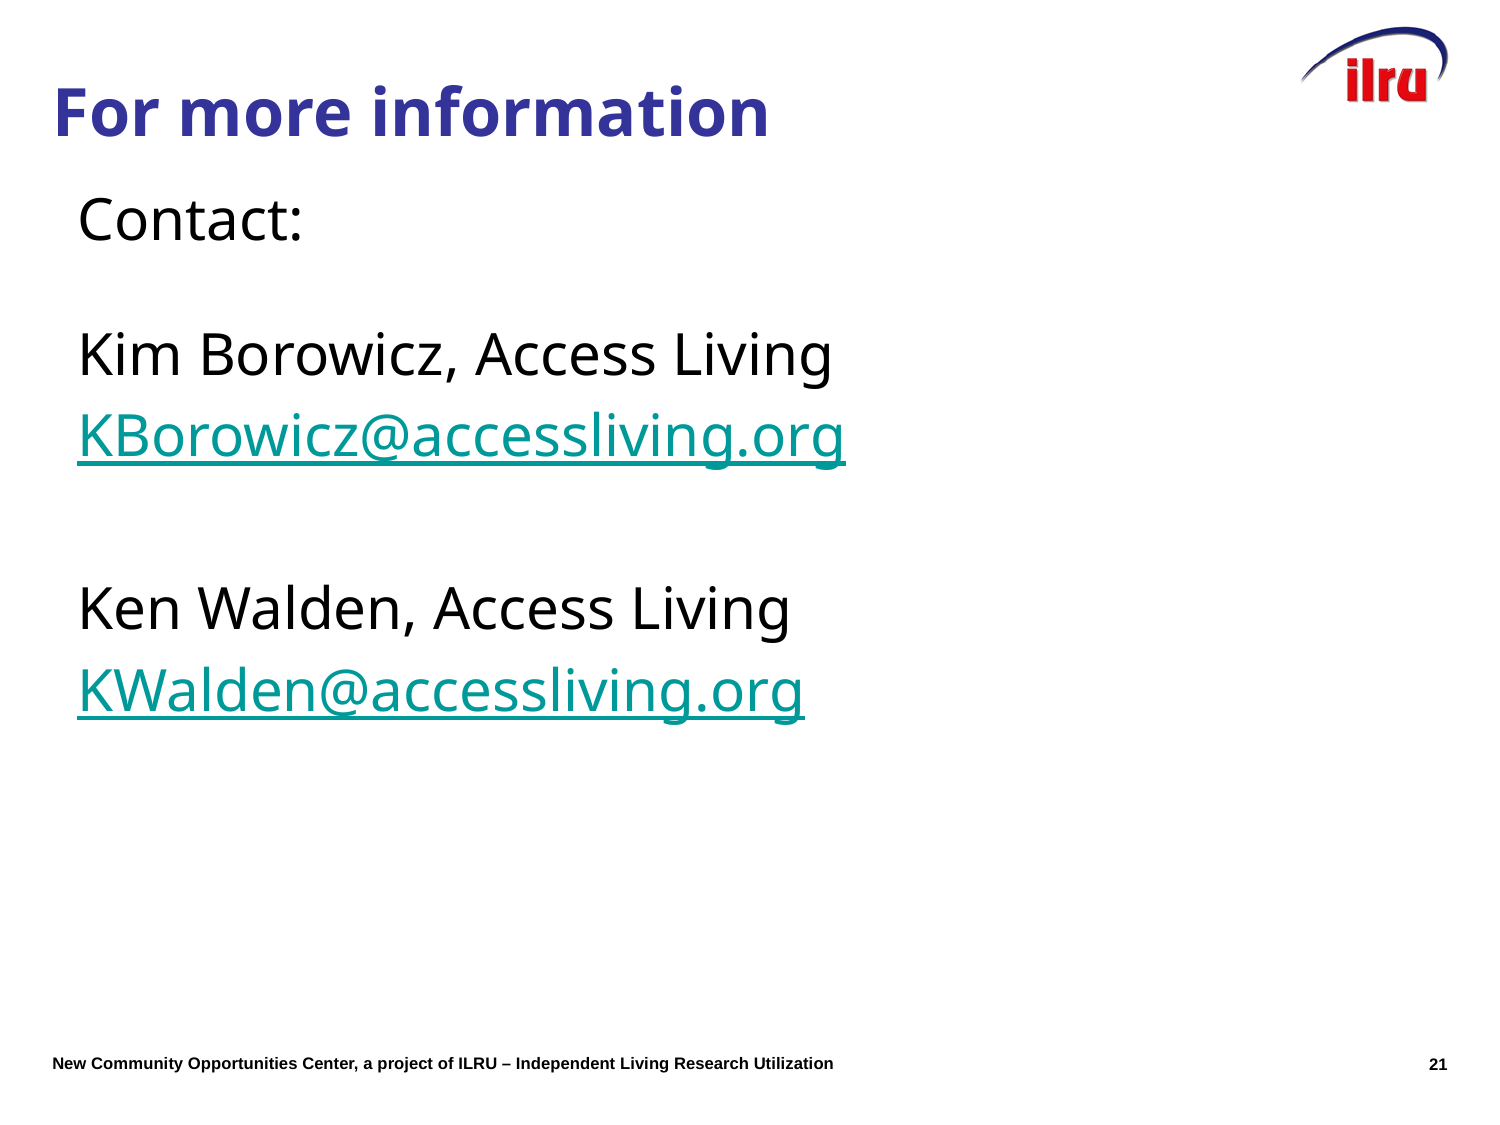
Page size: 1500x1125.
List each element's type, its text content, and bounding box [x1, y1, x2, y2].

picture [1299, 24, 1463, 103]
list Contact: Kim Borowicz, Access Living KBorowicz@accessliving.org Ken Walden, Access Living KWalden@accessliving.org [62, 174, 1450, 988]
title For more information [37, 45, 1300, 175]
slide_number 20 [1074, 1062, 1463, 1103]
